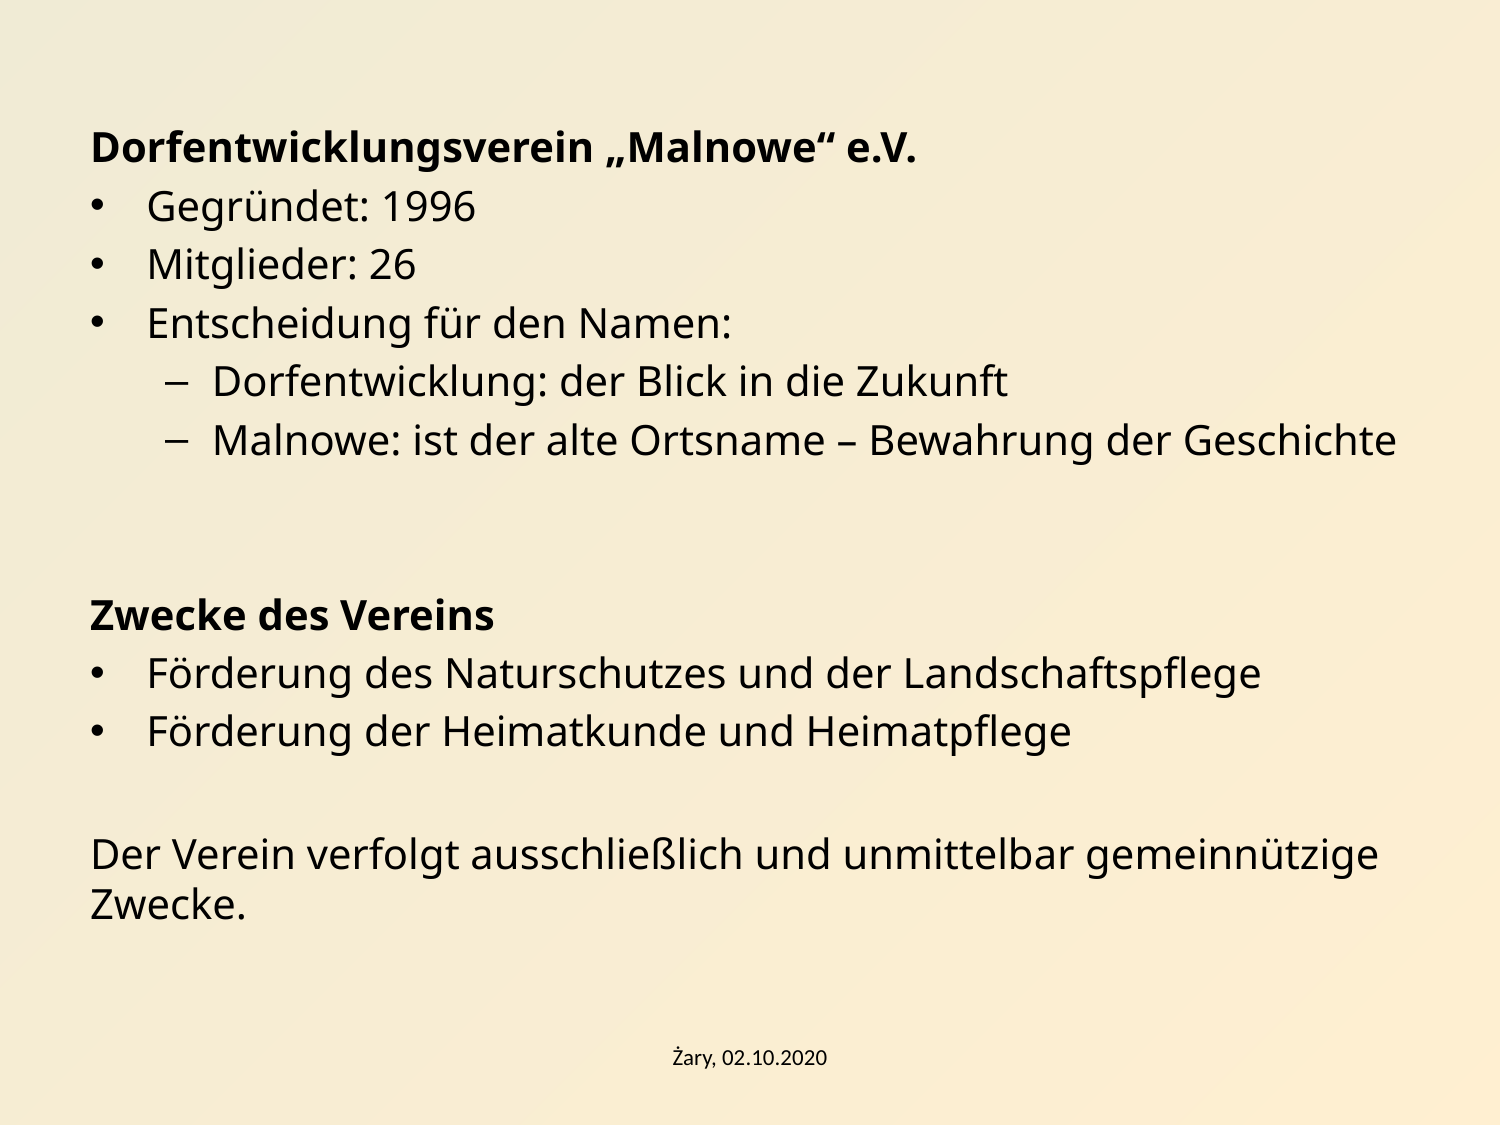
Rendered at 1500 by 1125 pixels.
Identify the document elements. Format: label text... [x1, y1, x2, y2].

text_box Żary, 02.10.2020 [41, 1035, 1459, 1078]
list Dorfentwicklungsverein „Malnowe“ e.V. Gegründet: 1996 Mitglieder: 26 Entscheidung für den Namen: Dorfentwicklung: der Blick in die Zukunft Malnowe: ist der alte Ortsname – Bewahrung der Geschichte Zwecke des Vereins Förderung des Naturschutzes und der Landschaftspflege Förderung der Heimatkunde und Heimatpflege Der Verein verfolgt ausschließlich und unmittelbar gemeinnützige Zwecke. [75, 113, 1425, 1005]
